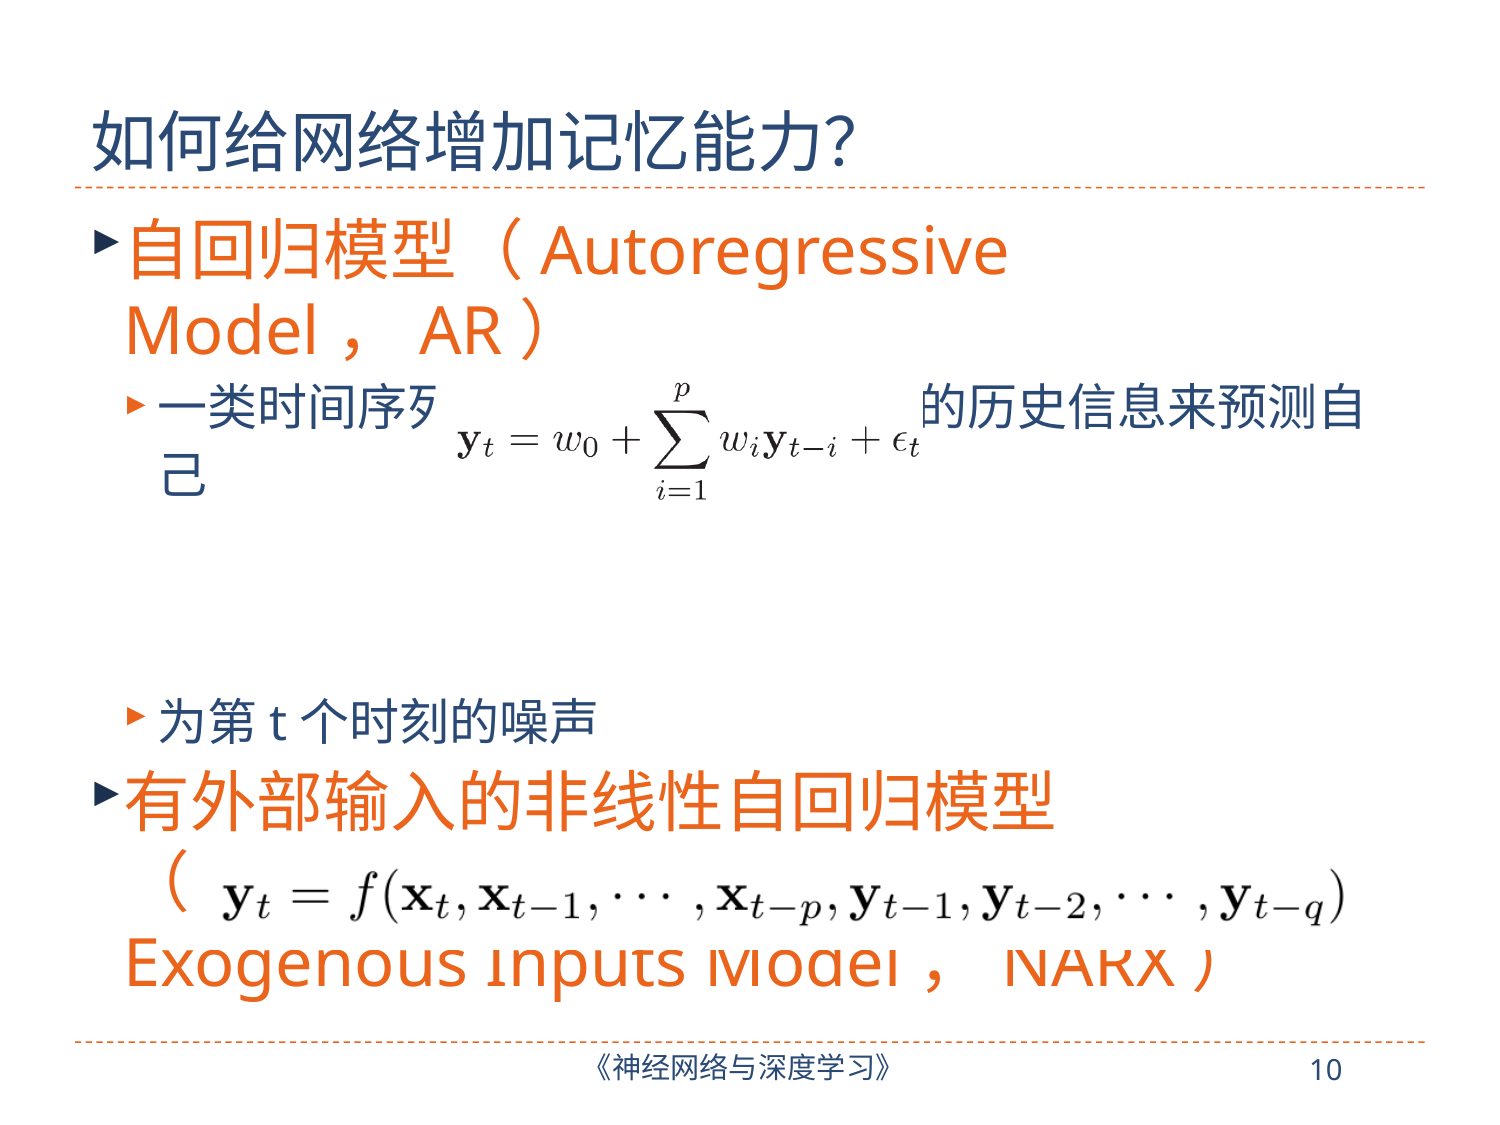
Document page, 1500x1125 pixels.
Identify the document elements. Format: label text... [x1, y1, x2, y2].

picture [212, 837, 1352, 951]
title 如何给网络增加记忆能力？ [75, 24, 1425, 188]
picture [437, 362, 923, 506]
